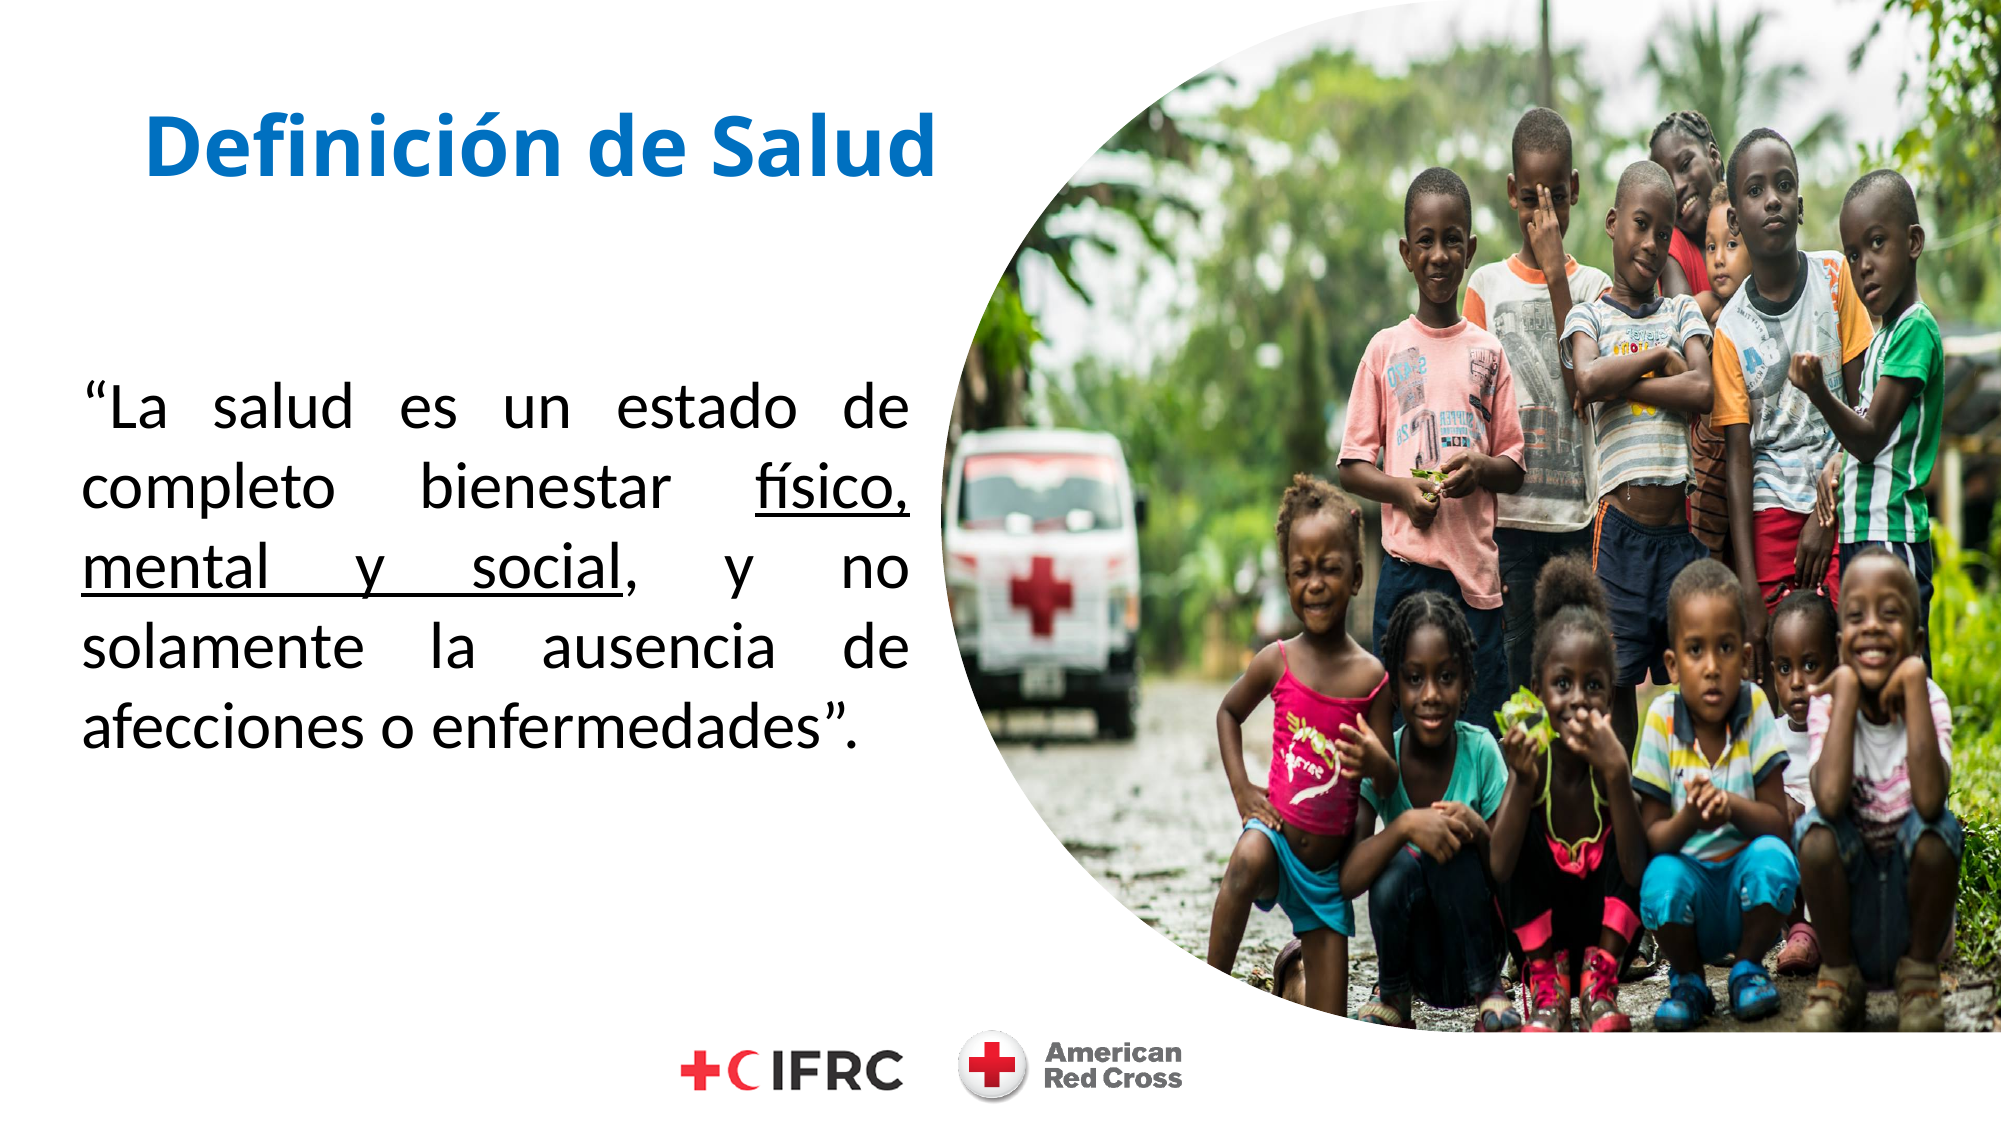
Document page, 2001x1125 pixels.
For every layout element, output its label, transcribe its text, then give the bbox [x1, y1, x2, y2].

picture [654, 0, 2001, 1125]
list Definición de Salud [0, 96, 941, 207]
text_box “La salud es un estado de completo bienestar físico, mental y social, y no solamente la ausencia de afecciones o enfermedades”. [66, 354, 925, 770]
